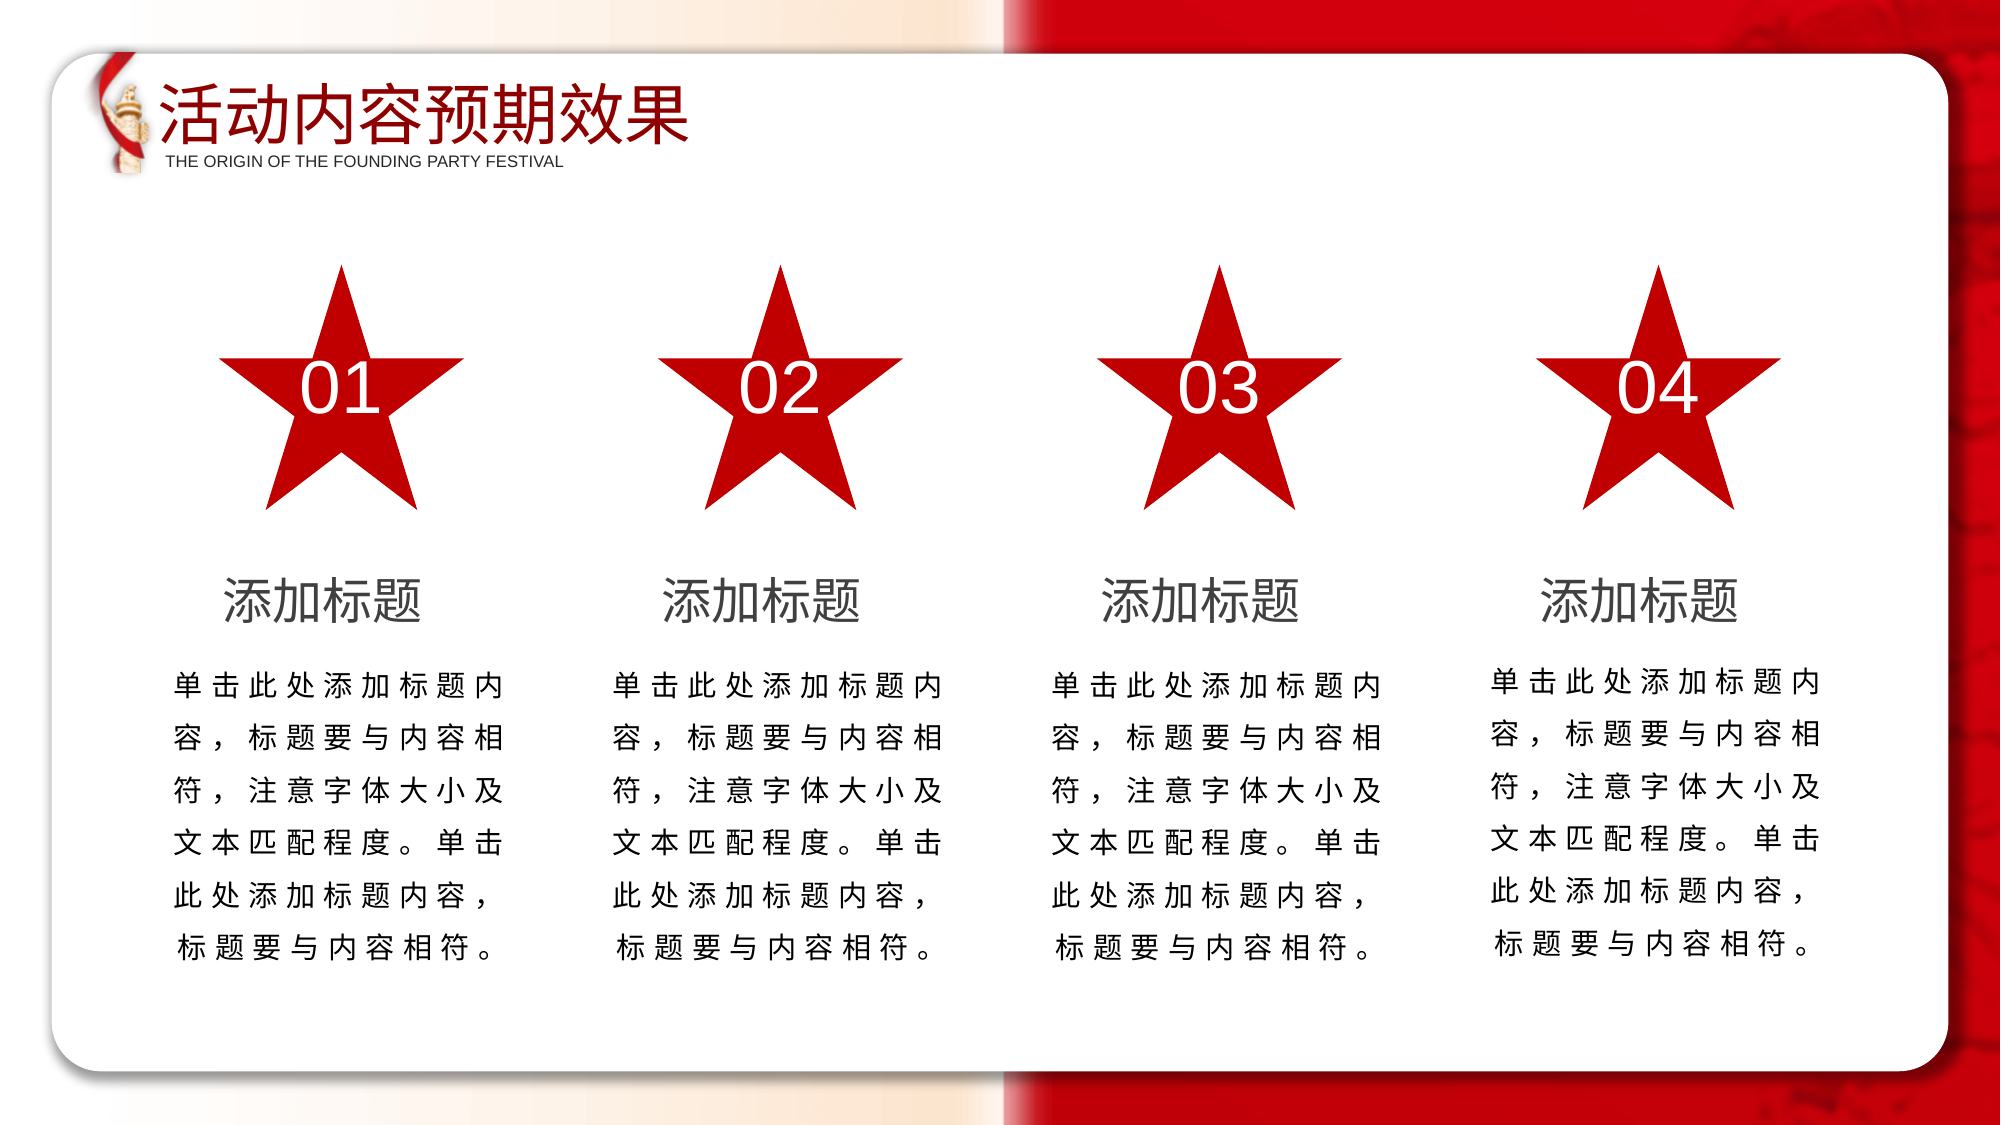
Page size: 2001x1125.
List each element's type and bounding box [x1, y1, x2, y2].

text_box [657, 264, 904, 511]
picture [0, 0, 2000, 1125]
text_box [1028, 562, 1413, 976]
text_box [1467, 562, 1853, 972]
text_box [150, 562, 535, 976]
text_box [1096, 264, 1343, 511]
text_box [142, 65, 877, 180]
text_box [589, 562, 974, 976]
text_box [218, 264, 465, 511]
text_box [1535, 264, 1782, 511]
